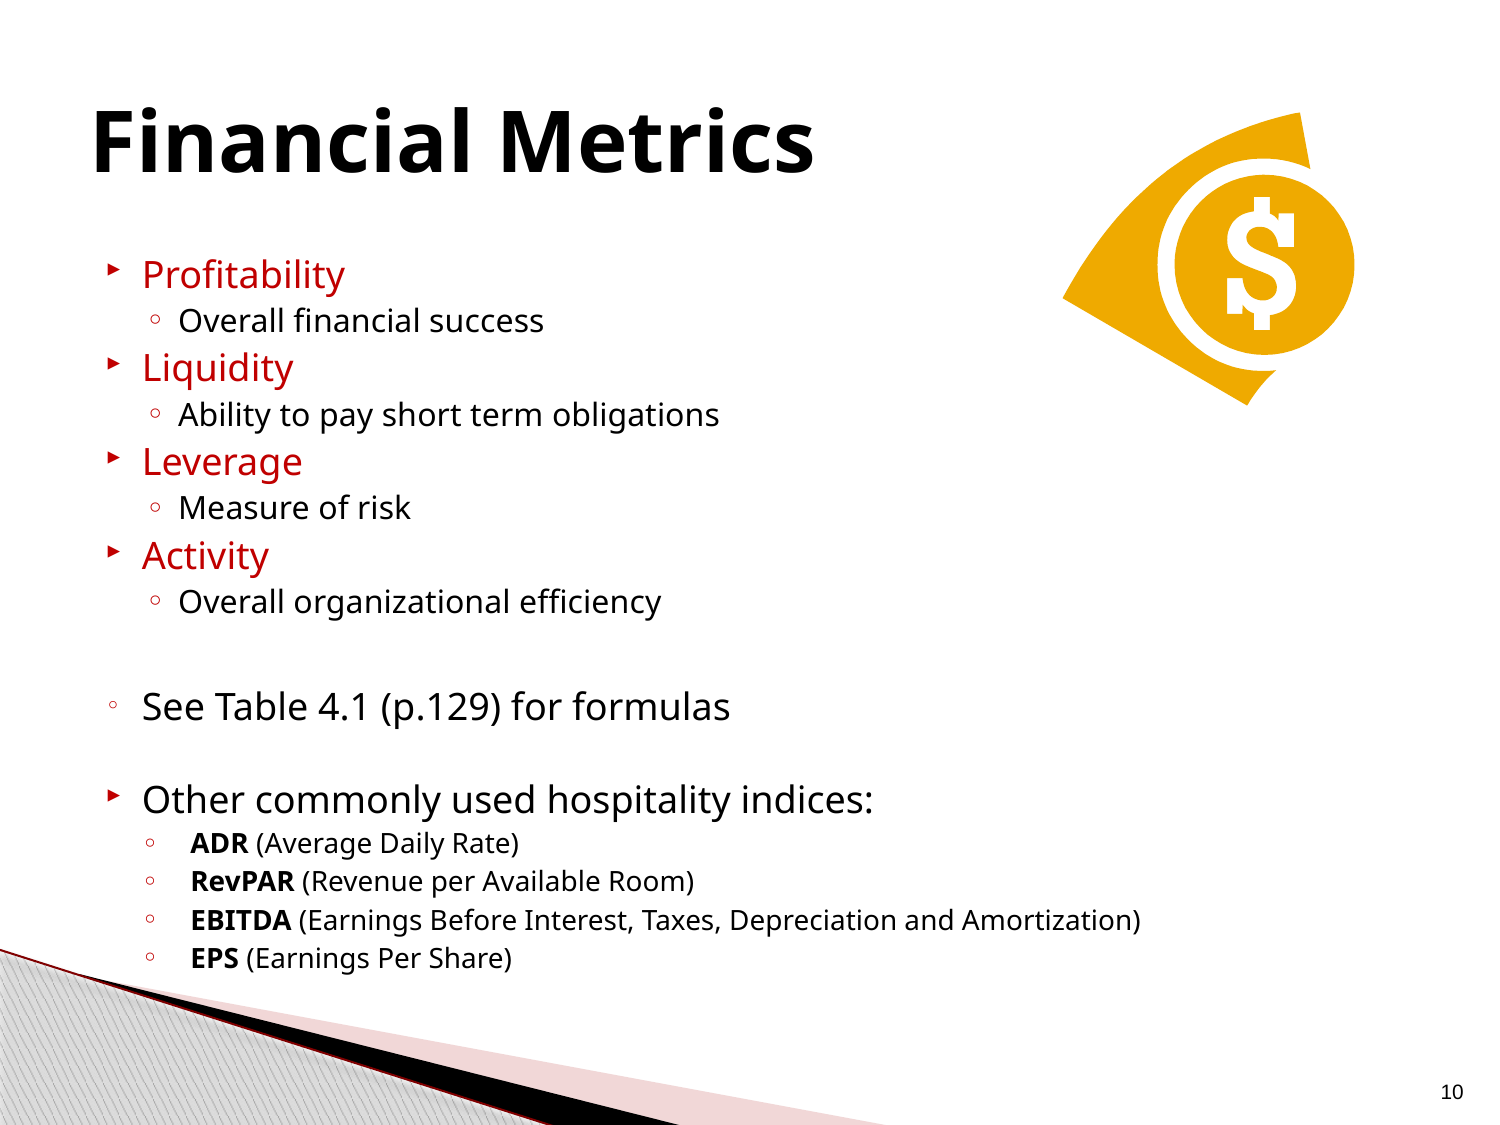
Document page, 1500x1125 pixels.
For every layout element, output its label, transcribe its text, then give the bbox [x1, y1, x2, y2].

picture [1062, 112, 1355, 406]
slide_number 10 [1418, 1051, 1479, 1112]
list Profitability Overall financial success Liquidity Ability to pay short term obligations Leverage Measure of risk Activity Overall organizational efficiency See Table 4.1 (p.129) for formulas Other commonly used hospitality indices: ADR (Average Daily Rate) RevPAR (Revenue per Available Room) EBITDA (Earnings Before Interest, Taxes, Depreciation and Amortization) EPS (Earnings Per Share) [75, 242, 1425, 986]
title Financial Metrics [75, 45, 1425, 233]
